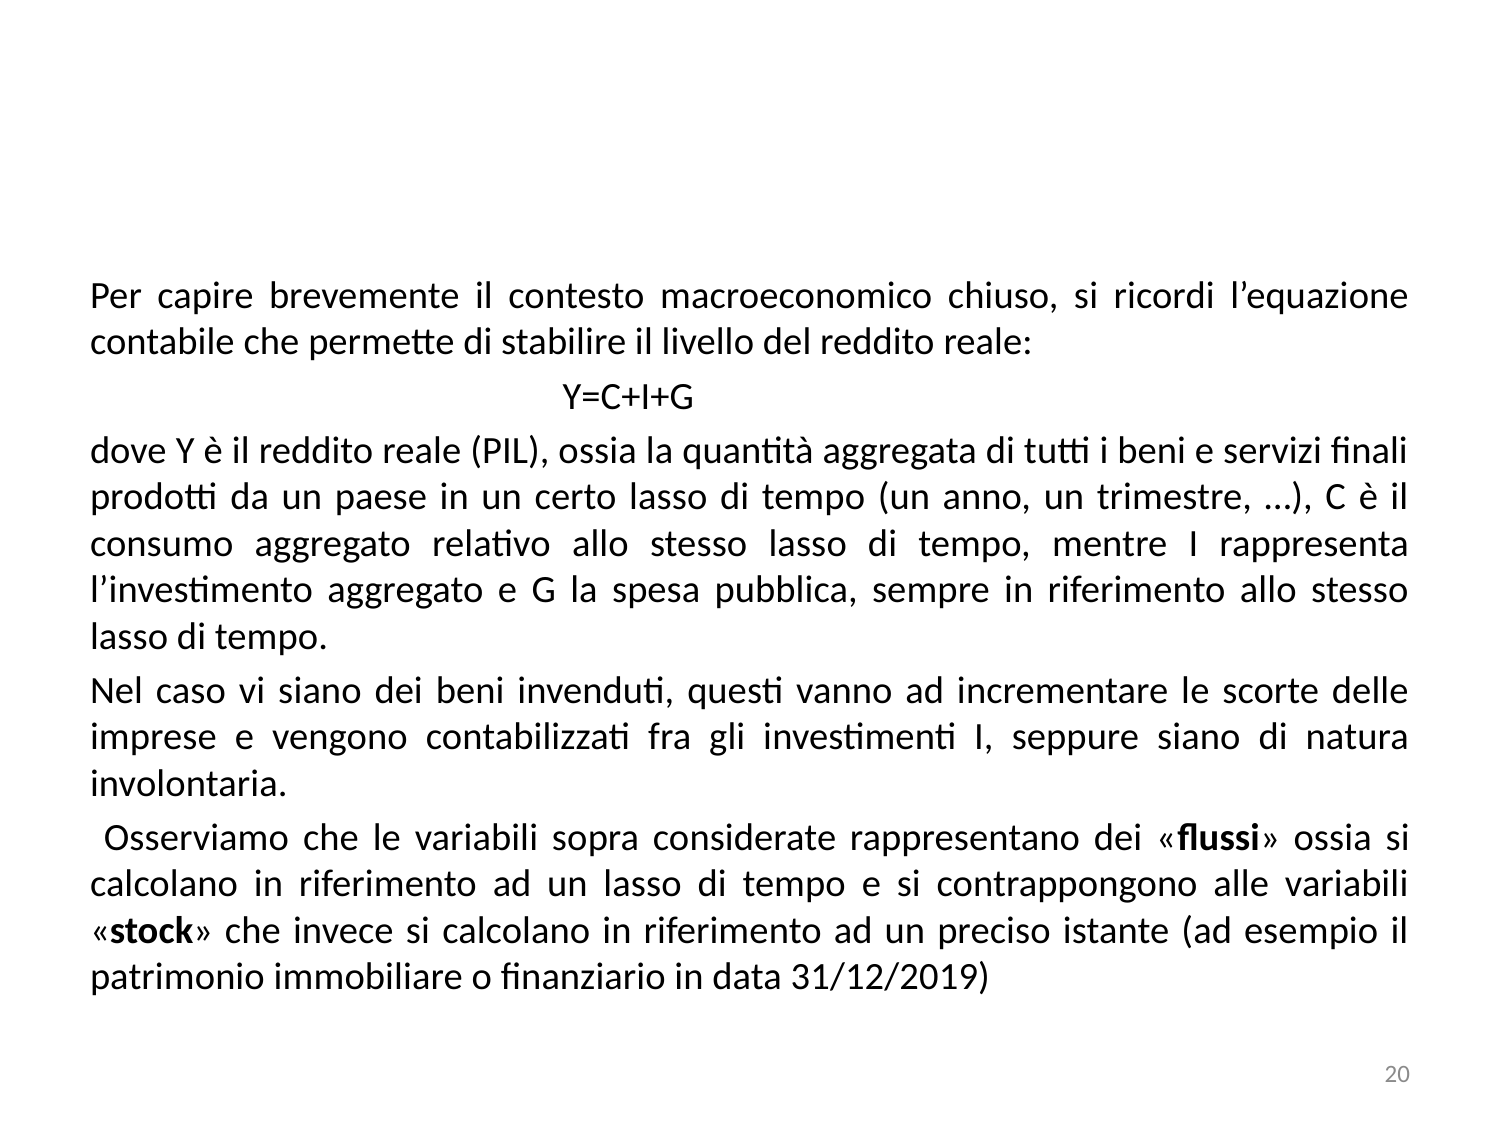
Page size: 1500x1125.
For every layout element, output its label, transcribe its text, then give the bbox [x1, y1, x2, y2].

slide_number 20 [1074, 1042, 1425, 1103]
list Per capire brevemente il contesto macroeconomico chiuso, si ricordi l’equazione contabile che permette di stabilire il livello del reddito reale: Y=C+I+G dove Y è il reddito reale (PIL), ossia la quantità aggregata di tutti i beni e servizi finali prodotti da un paese in un certo lasso di tempo (un anno, un trimestre, …), C è il consumo aggregato relativo allo stesso lasso di tempo, mentre I rappresenta l’investimento aggregato e G la spesa pubblica, sempre in riferimento allo stesso lasso di tempo. Nel caso vi siano dei beni invenduti, questi vanno ad incrementare le scorte delle imprese e vengono contabilizzati fra gli investimenti I, seppure siano di natura involontaria. Osserviamo che le variabili sopra considerate rappresentano dei «flussi» ossia si calcolano in riferimento ad un lasso di tempo e si contrappongono alle variabili «stock» che invece si calcolano in riferimento ad un preciso istante (ad esempio il patrimonio immobiliare o finanziario in data 31/12/2019) [75, 262, 1425, 1005]
